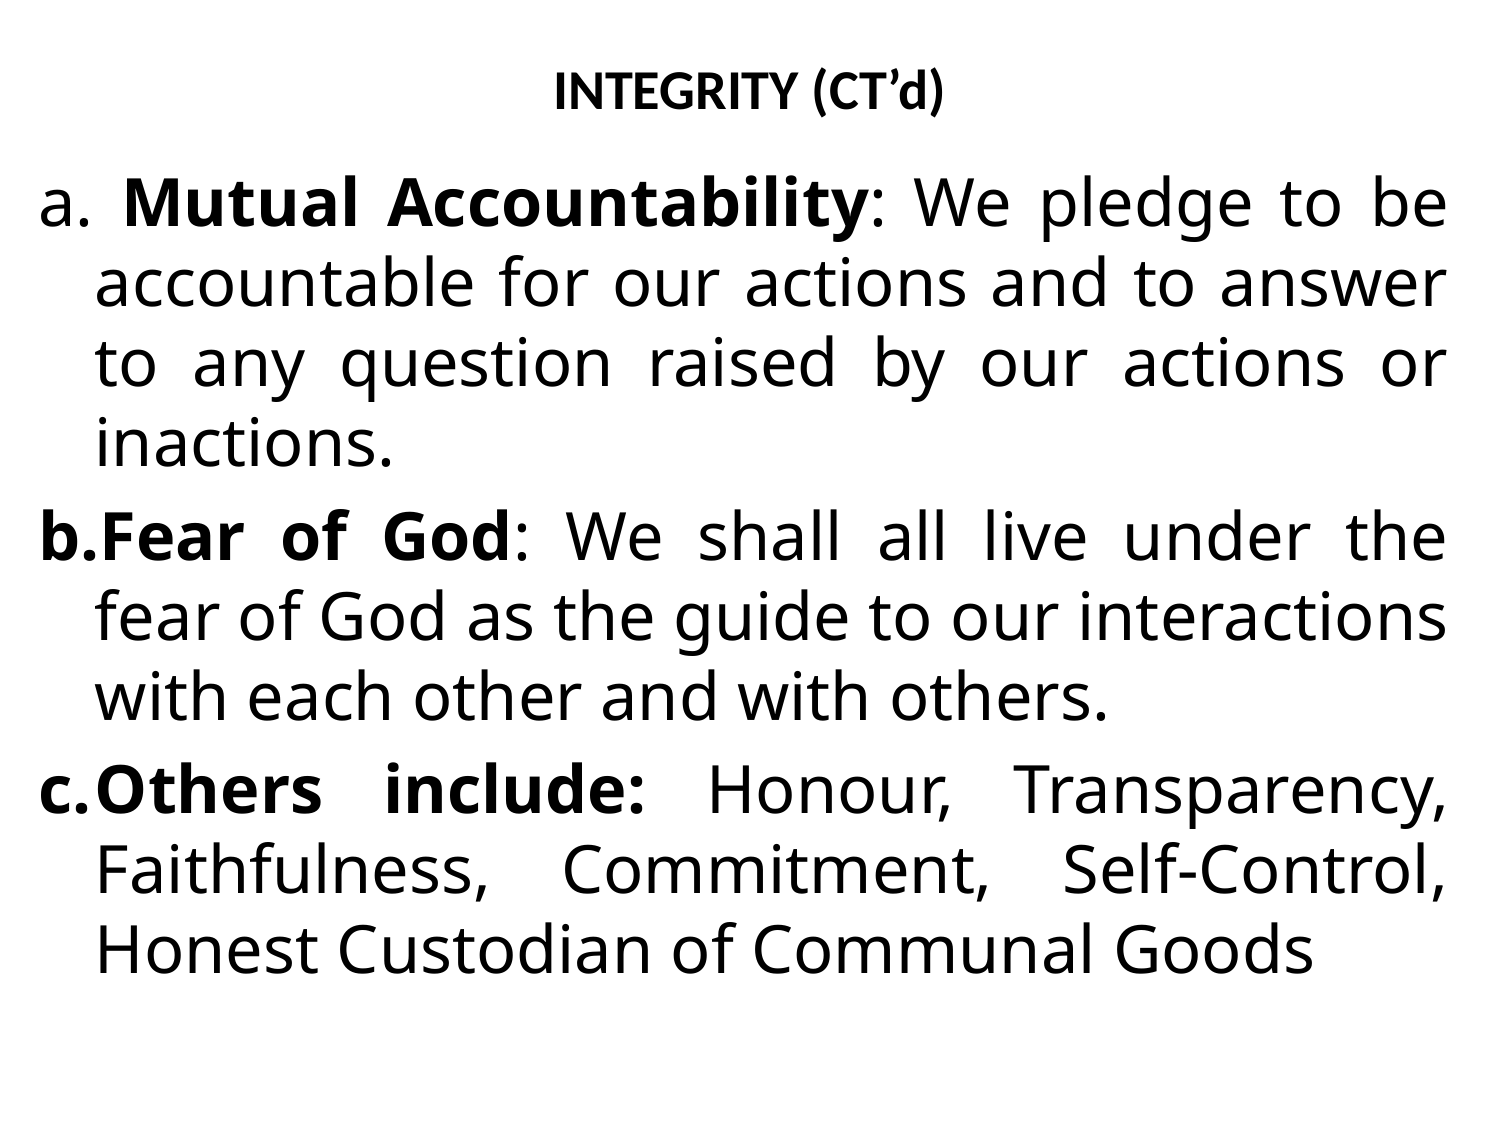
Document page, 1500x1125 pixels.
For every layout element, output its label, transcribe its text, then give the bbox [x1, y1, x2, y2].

title INTEGRITY (CT’d) [75, 45, 1425, 129]
list Mutual Accountability: We pledge to be accountable for our actions and to answer to any question raised by our actions or inactions. Fear of God: We shall all live under the fear of God as the guide to our interactions with each other and with others. Others include: Honour, Transparency, Faithfulness, Commitment, Self-Control, Honest Custodian of Communal Goods [23, 152, 1465, 1090]
